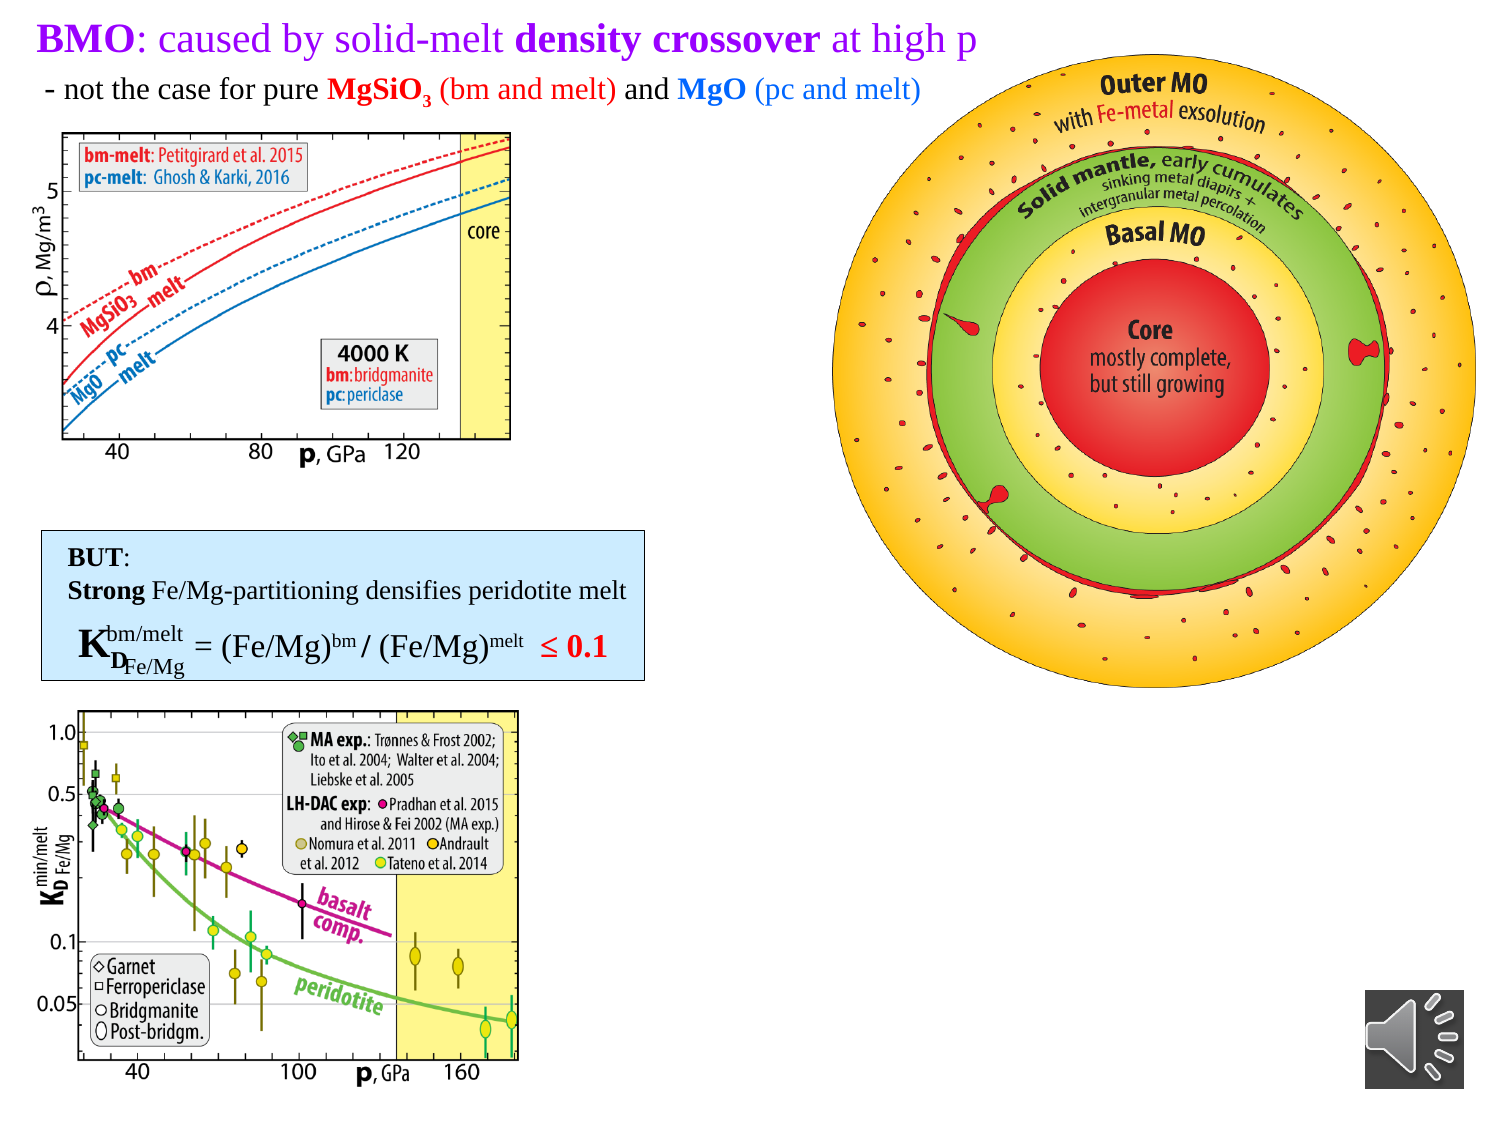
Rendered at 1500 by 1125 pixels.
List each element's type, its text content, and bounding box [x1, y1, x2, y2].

picture [29, 710, 519, 1088]
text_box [41, 530, 654, 688]
picture [15, 132, 511, 469]
text_box BMO: caused by solid-melt density crossover at high p - not the case for pure MgSiO3 (bm and melt) and MgO (pc and melt) [21, 16, 1062, 119]
picture [1364, 989, 1465, 1090]
picture [832, 54, 1477, 688]
